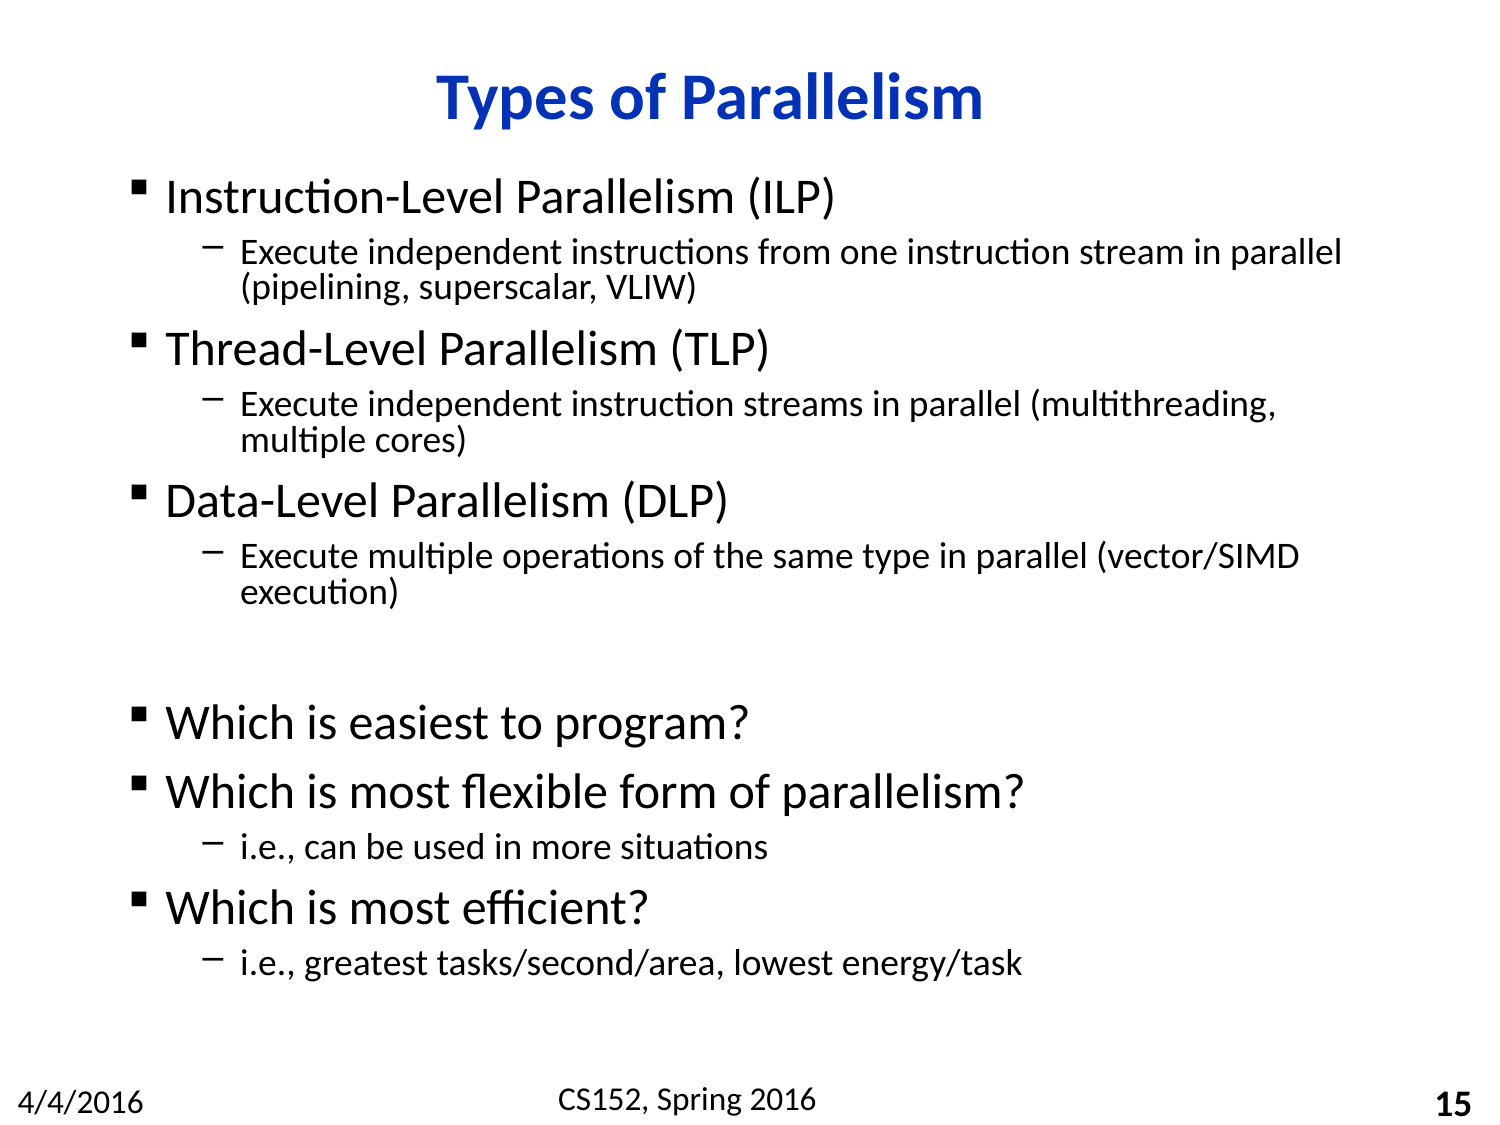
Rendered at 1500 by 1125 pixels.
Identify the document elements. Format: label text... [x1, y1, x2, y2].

slide_number 15 [1174, 1076, 1488, 1125]
title Types of Parallelism [112, 37, 1310, 159]
list Instruction-Level Parallelism (ILP) Execute independent instructions from one instruction stream in parallel (pipelining, superscalar, VLIW) Thread-Level Parallelism (TLP) Execute independent instruction streams in parallel (multithreading, multiple cores) Data-Level Parallelism (DLP) Execute multiple operations of the same type in parallel (vector/SIMD execution) Which is easiest to program? Which is most flexible form of parallelism? i.e., can be used in more situations Which is most efficient? i.e., greatest tasks/second/area, lowest energy/task [112, 162, 1374, 1038]
